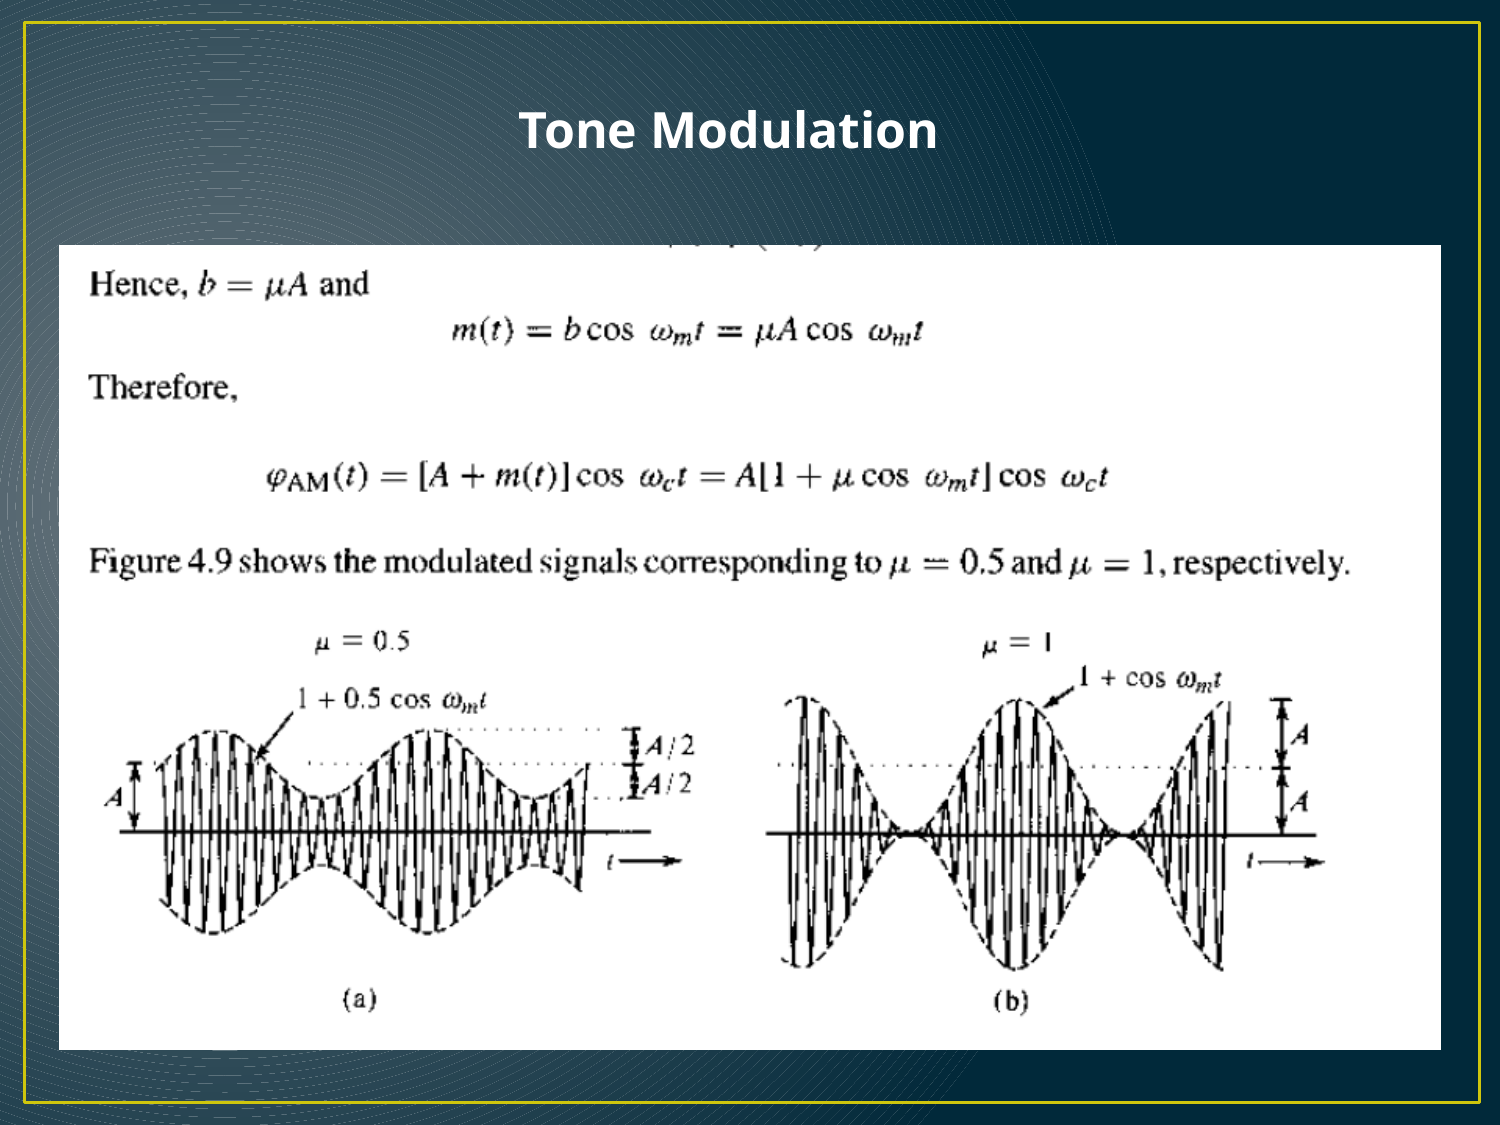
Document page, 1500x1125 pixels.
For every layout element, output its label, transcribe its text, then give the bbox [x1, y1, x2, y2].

text_box Tone Modulation [504, 91, 955, 167]
picture [59, 239, 1440, 1051]
picture [927, 1056, 941, 1064]
